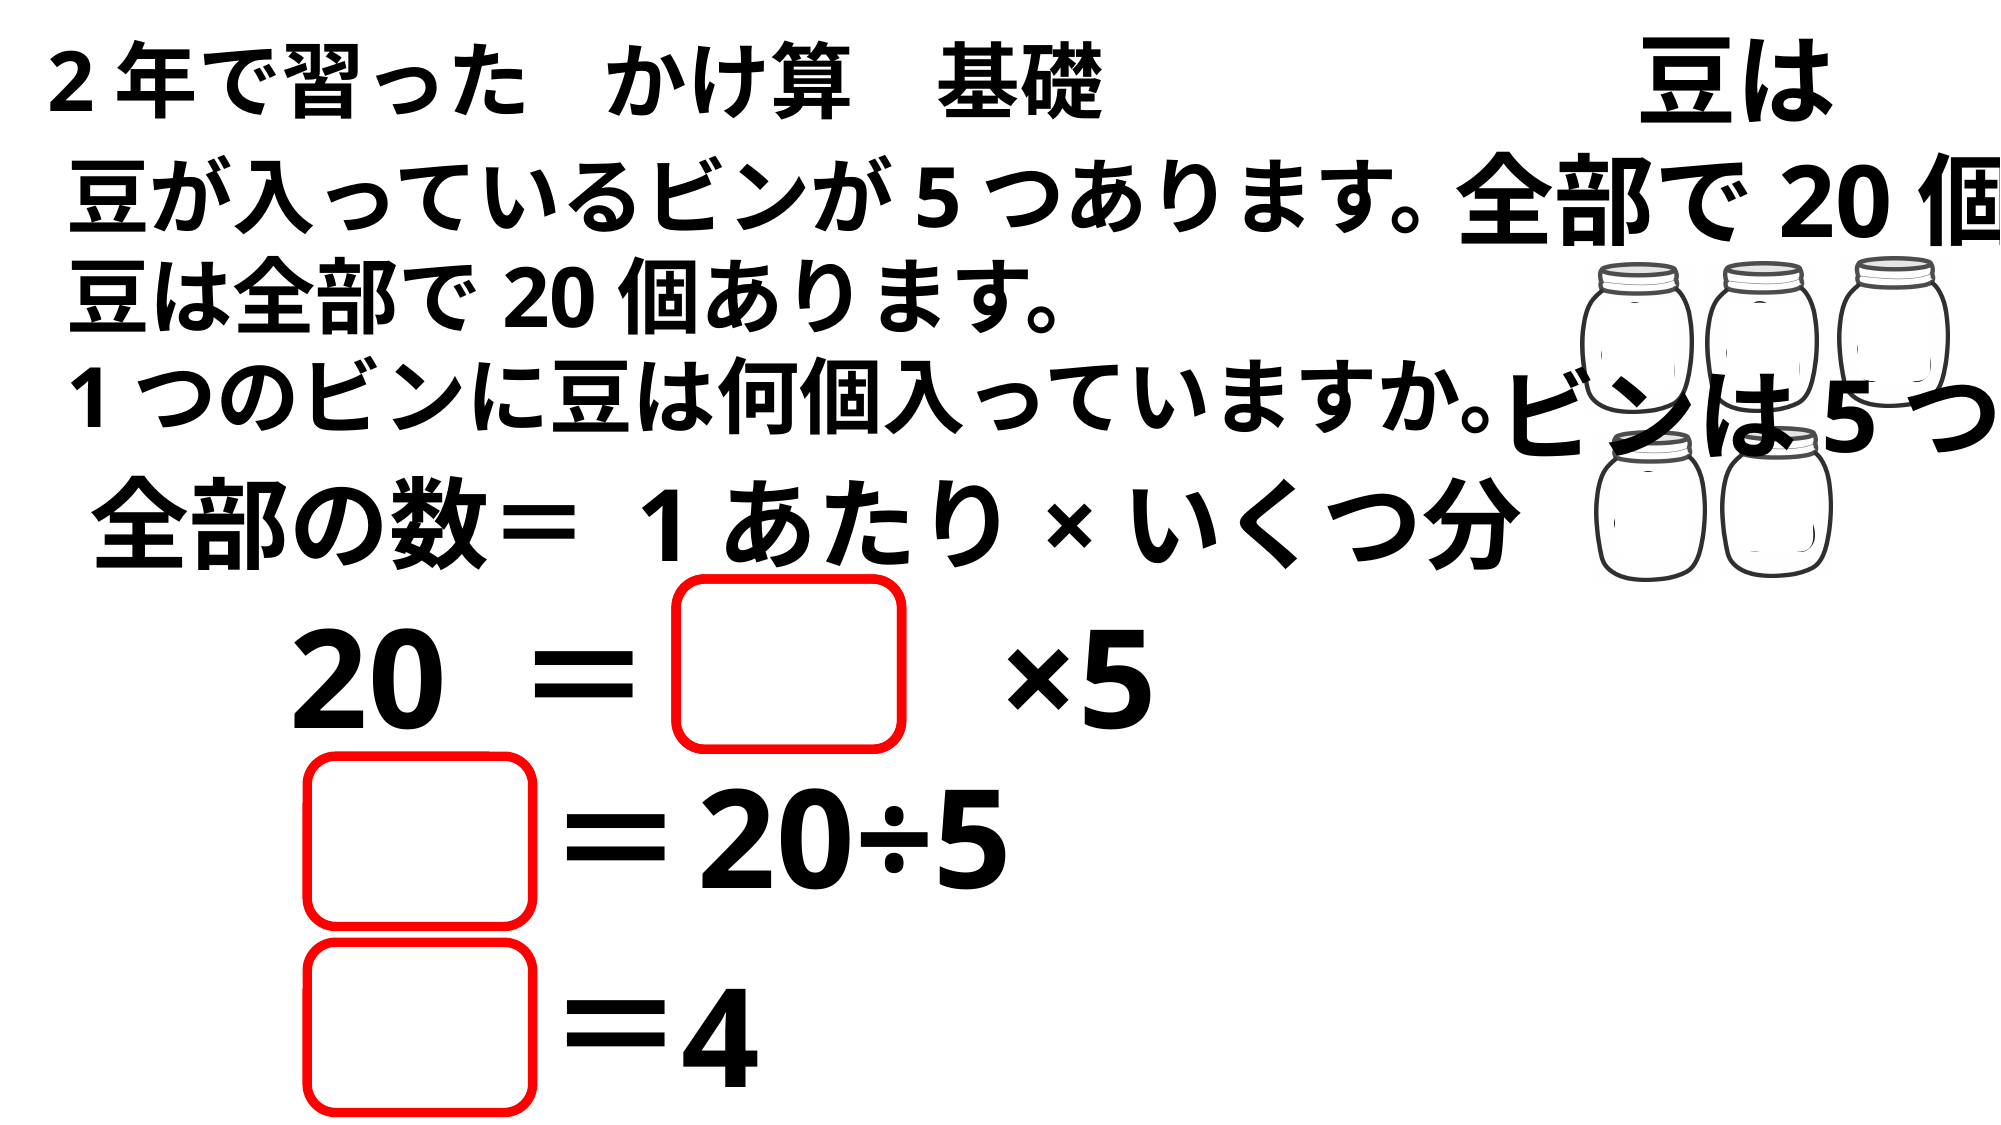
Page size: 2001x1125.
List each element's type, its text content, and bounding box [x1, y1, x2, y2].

text_box 20÷5 [683, 743, 1199, 924]
text_box [306, 755, 532, 928]
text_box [1594, 430, 1707, 582]
text_box 豆が入っているビンが5つあります。 豆は全部で20個あります。 1つのビンに豆は何個入っていますか。 [51, 136, 1558, 452]
text_box ＝ [532, 746, 686, 932]
text_box 全部の数＝ 1あたり×いくつ分 [74, 453, 1616, 589]
text_box 20 ＝ 4 ×5 [274, 583, 686, 764]
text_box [1705, 260, 1819, 413]
text_box 20 ＝ 4 ×5 [891, 583, 1343, 764]
text_box ビンは5つ [1483, 345, 2000, 481]
text_box 豆は 全部で20個 [1439, 10, 2000, 265]
text_box ＝ [532, 932, 686, 1125]
text_box [306, 941, 532, 1114]
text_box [1580, 262, 1694, 414]
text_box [1837, 256, 1950, 408]
text_box 2年で習った [32, 20, 546, 136]
text_box 4 [686, 942, 862, 1125]
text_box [1720, 426, 1833, 578]
text_box かけ算 基礎 [589, 22, 1194, 137]
text_box [675, 577, 903, 751]
